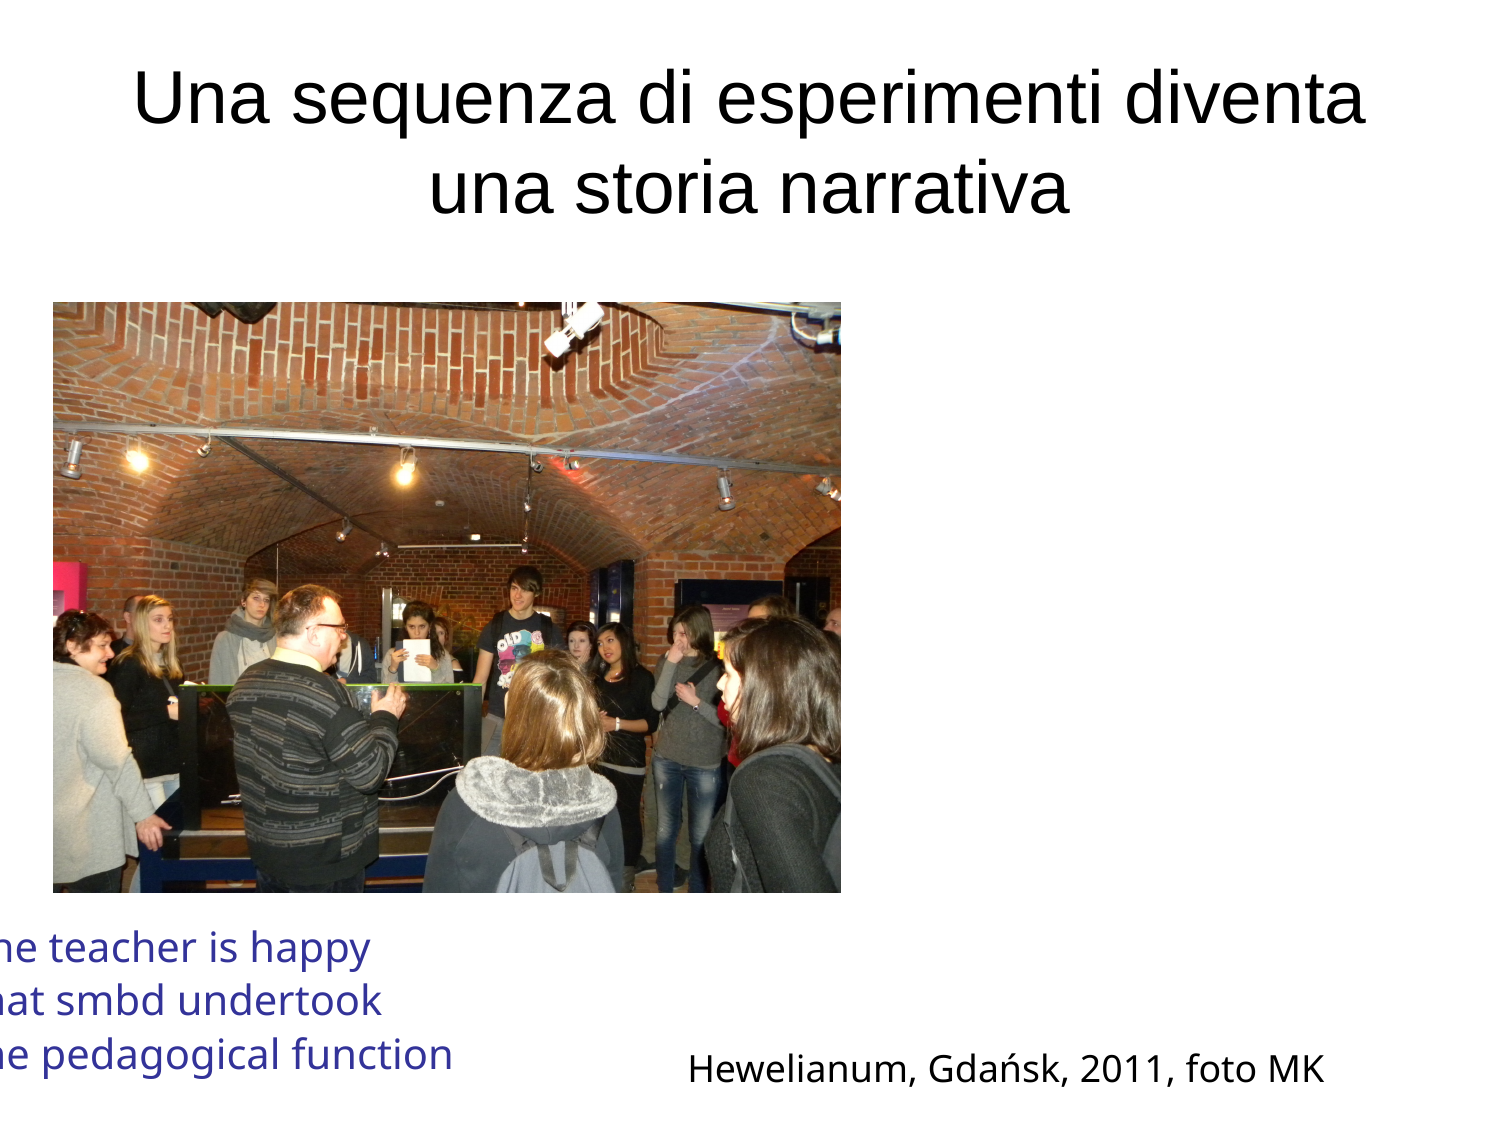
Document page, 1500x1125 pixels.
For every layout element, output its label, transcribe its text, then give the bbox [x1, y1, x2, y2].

title Una sequenza di esperimenti diventa una storia narrativa [75, 45, 1425, 233]
text_box Hewelianum, Gdańsk, 2011, foto MK [672, 1042, 1500, 1098]
text_box The teacher is happy that smbd undertook the pedagogical function [0, 919, 669, 1086]
picture [53, 302, 841, 893]
